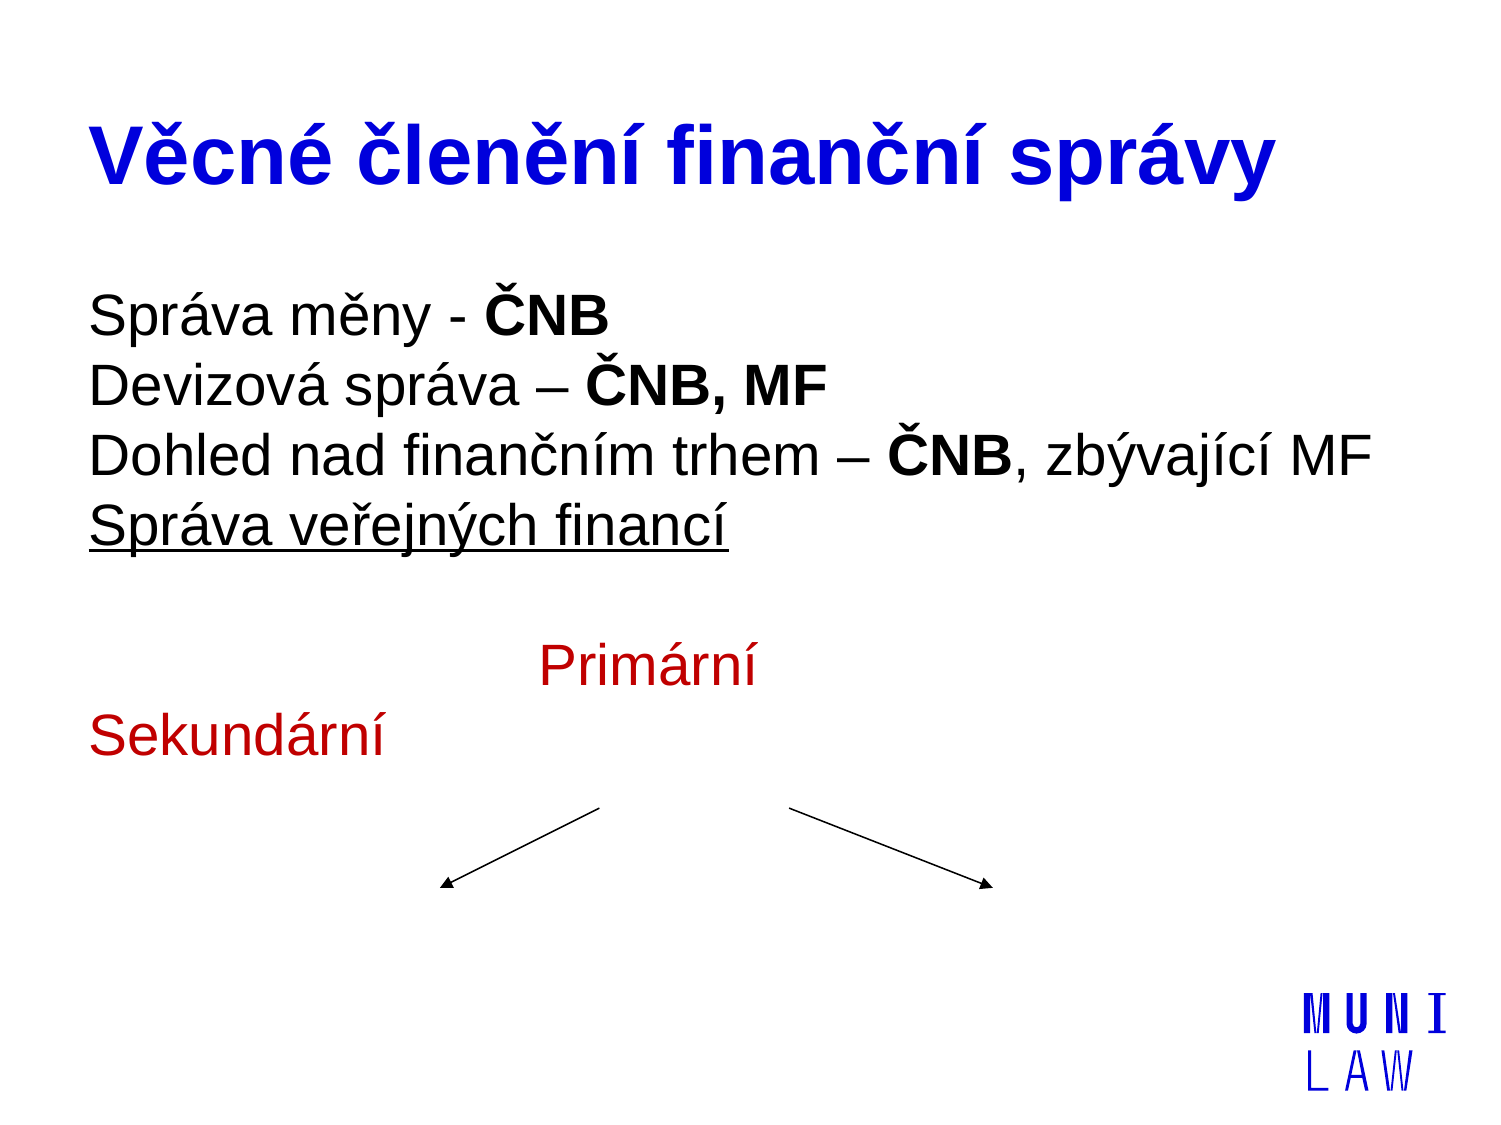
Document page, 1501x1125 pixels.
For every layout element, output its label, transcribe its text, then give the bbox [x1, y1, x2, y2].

text_box [439, 808, 600, 888]
text_box [789, 808, 993, 890]
title Věcné členění finanční správy [88, 118, 1412, 193]
list Správa měny - ČNB Devizová správa – ČNB, MF Dohled nad finančním trhem – ČNB, zbývající MF Správa veřejných financí Primární Sekundární [88, 277, 1412, 1017]
